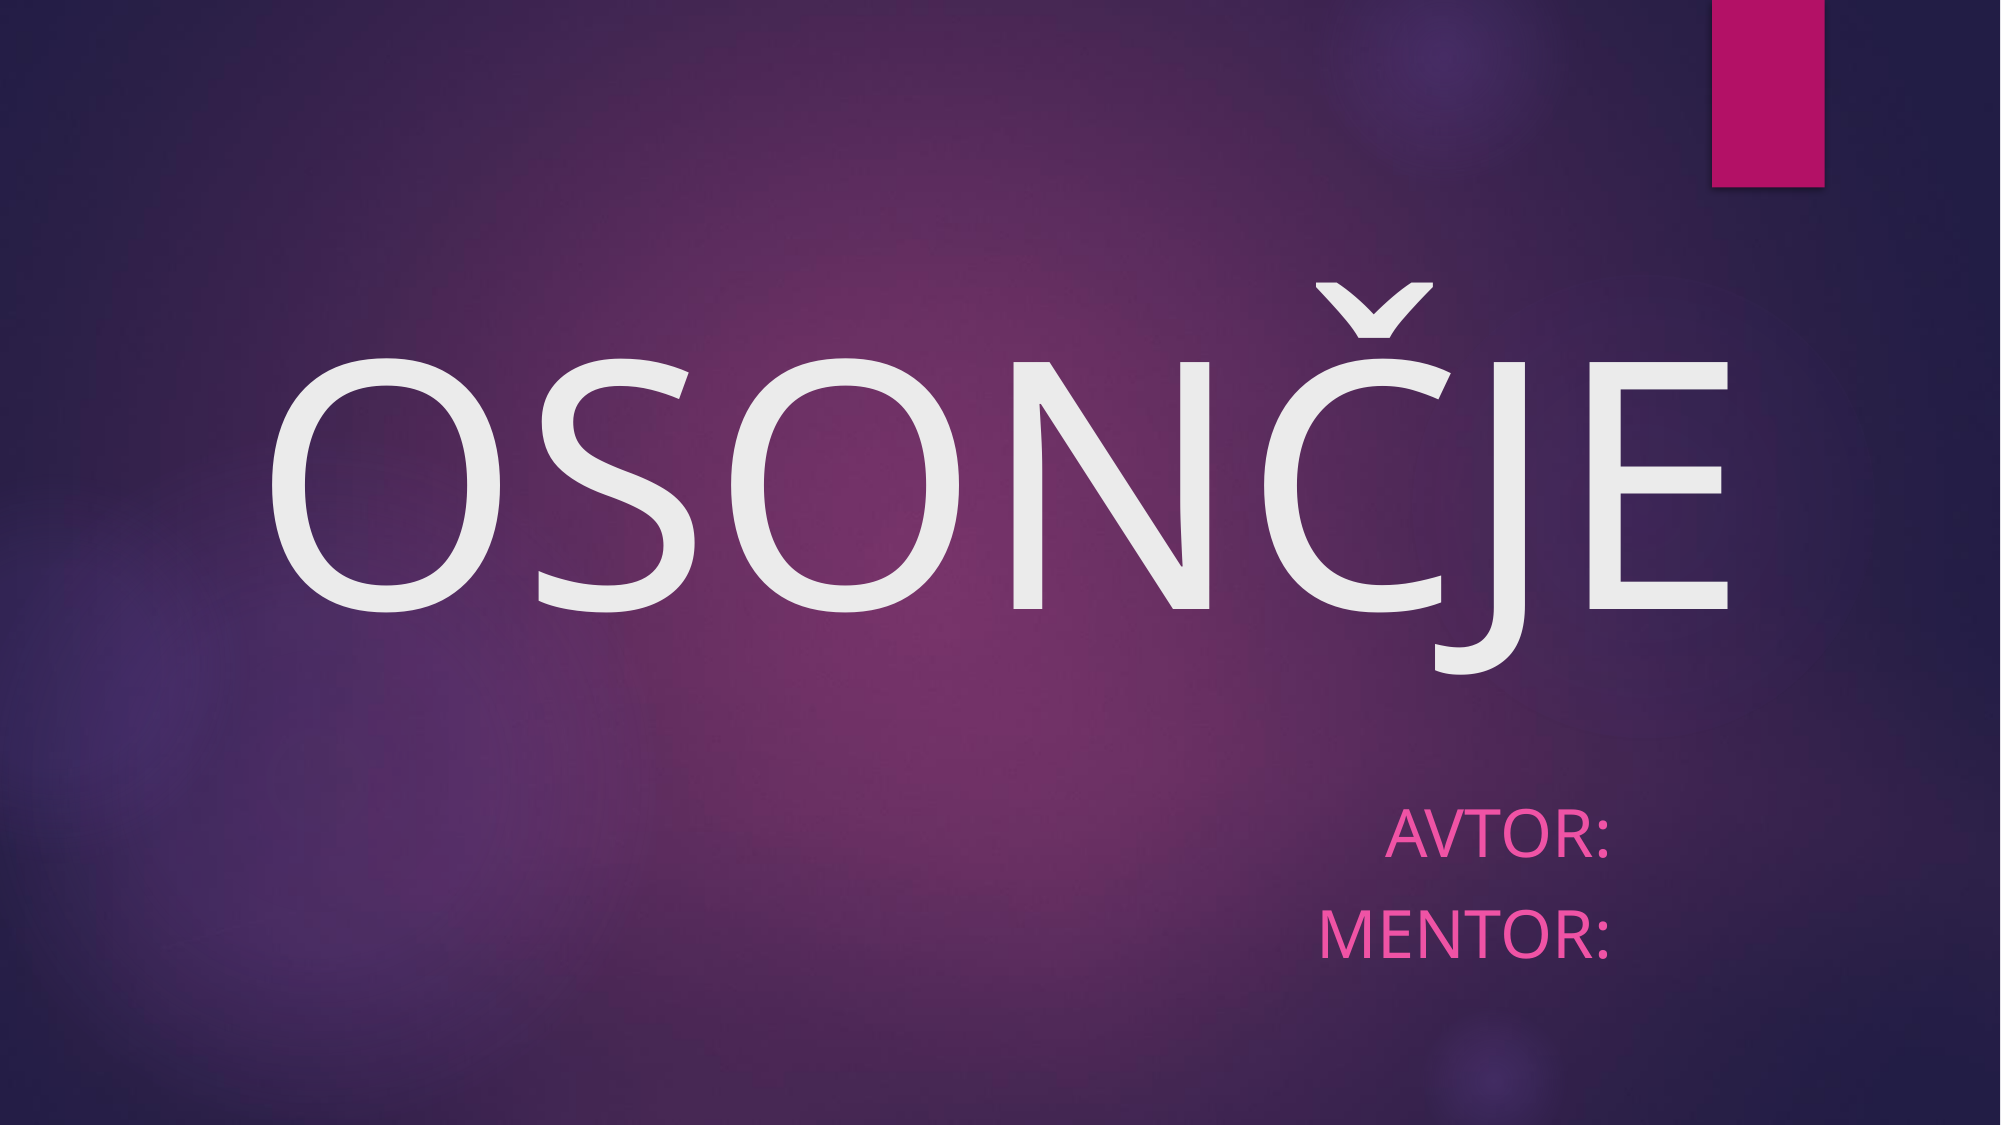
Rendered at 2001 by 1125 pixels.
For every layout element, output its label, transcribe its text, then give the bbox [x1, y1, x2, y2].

title OSONČJE [0, 212, 2000, 687]
picture [0, 0, 2001, 1125]
subtitle AVTOR: MENTOR: [189, 783, 1662, 1076]
